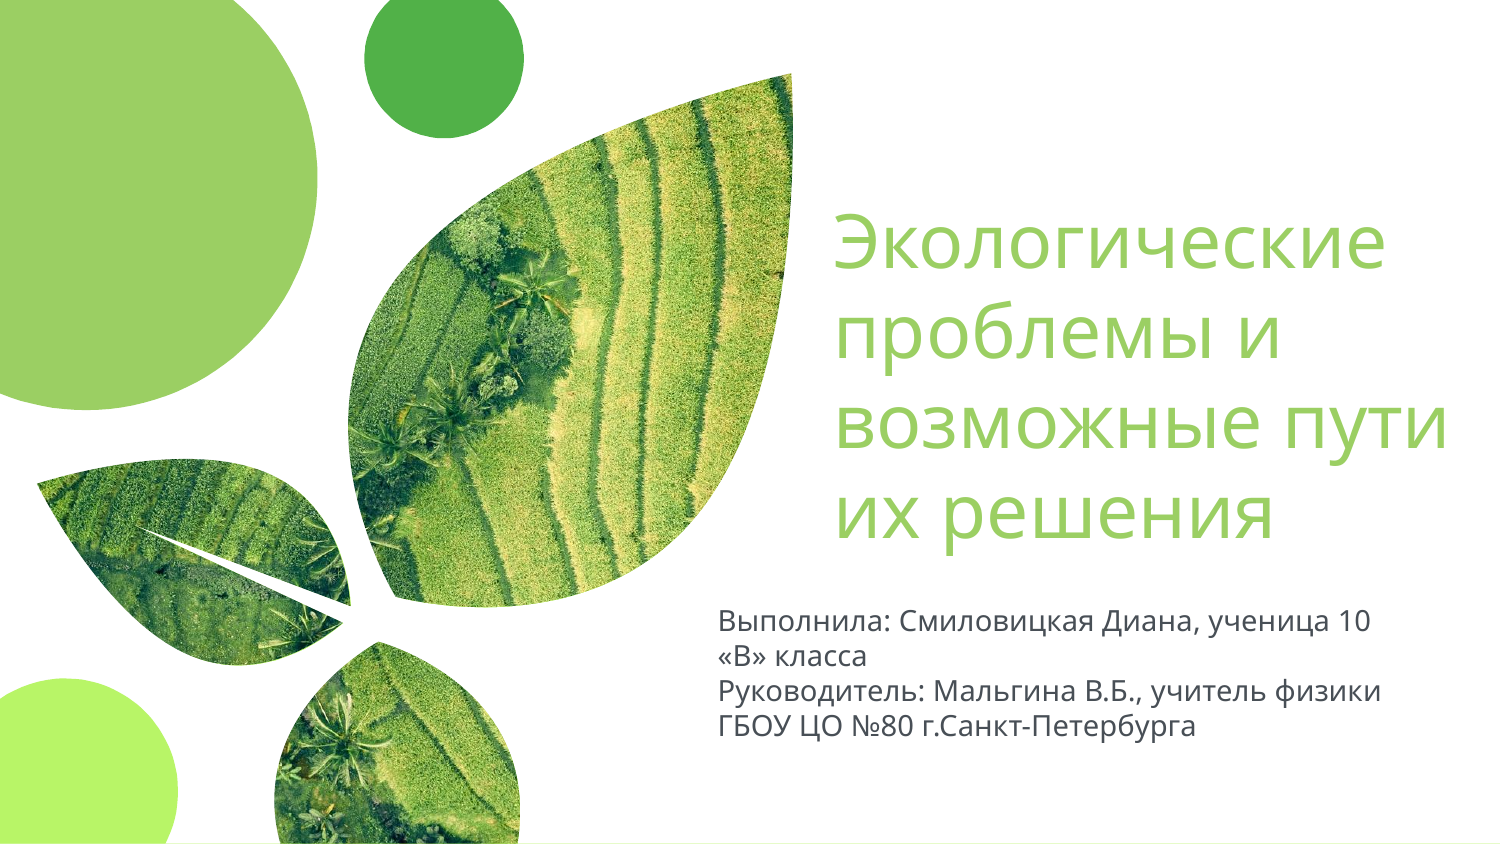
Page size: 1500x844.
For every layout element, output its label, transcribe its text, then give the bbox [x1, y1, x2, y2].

title Экологические проблемы и возможные пути их решения [818, 278, 1500, 469]
picture [36, 72, 794, 844]
text_box Выполнила: Смиловицкая Диана, ученица 10 «В» класса Руководитель: Мальгина В.Б., учитель физики ГБОУ ЦО №80 г.Санкт-Петербурга [798, 587, 1436, 757]
